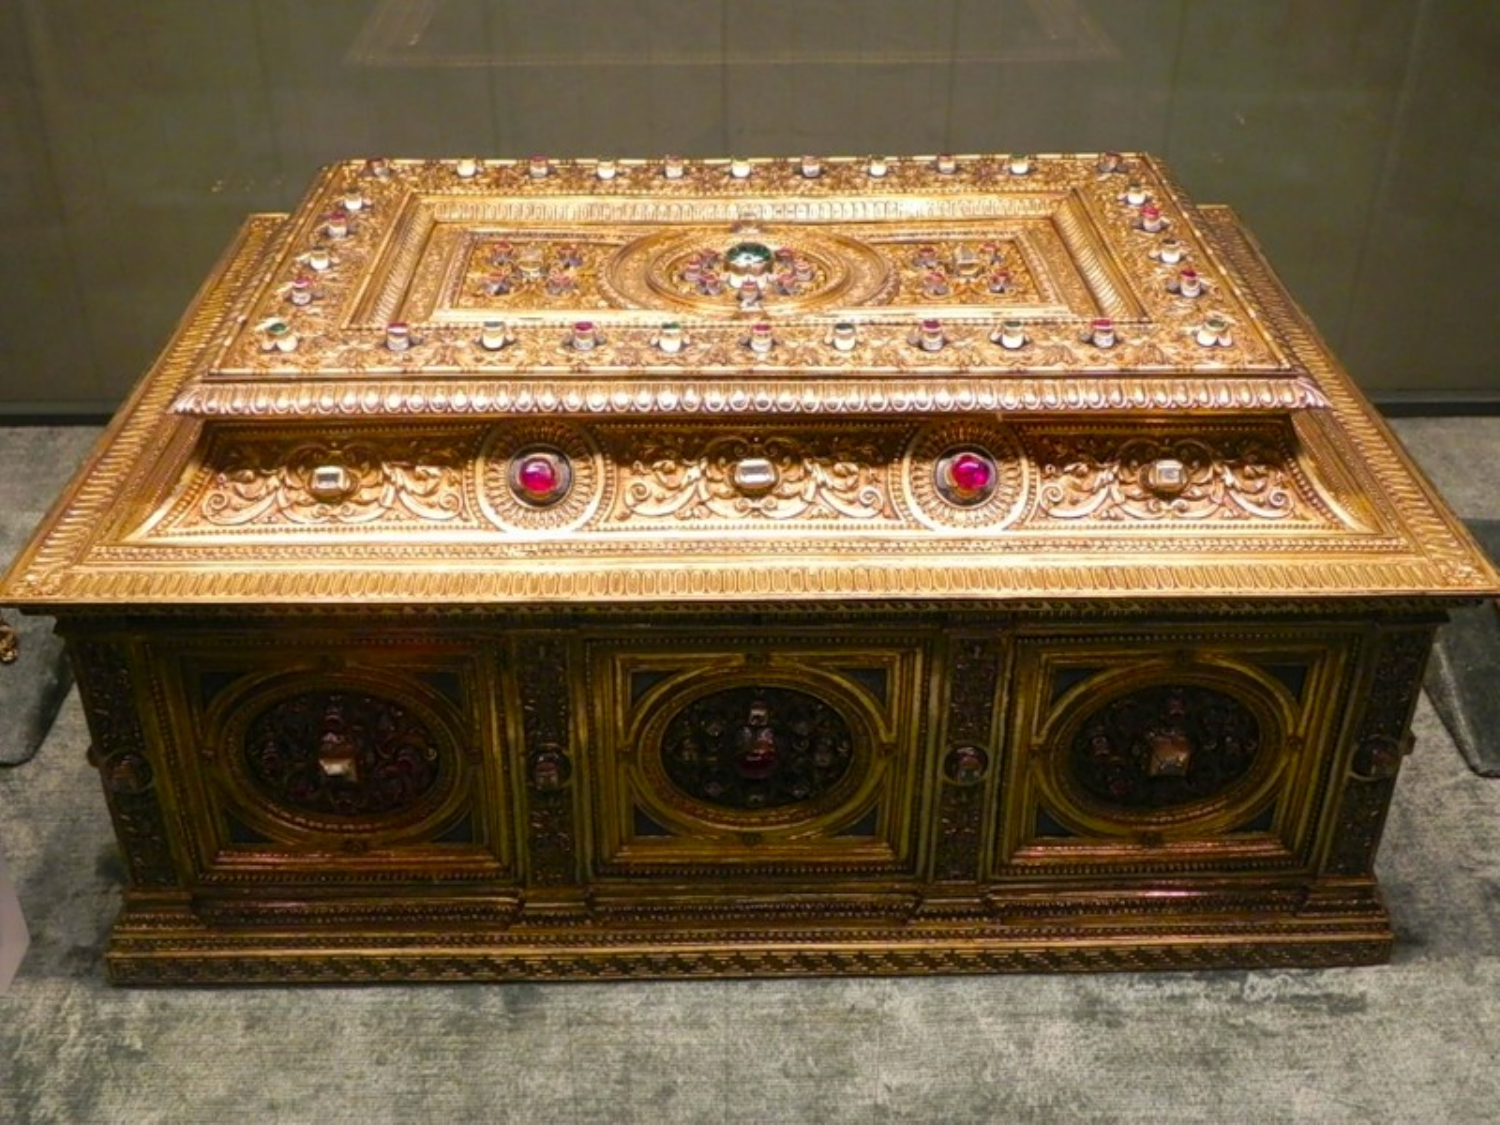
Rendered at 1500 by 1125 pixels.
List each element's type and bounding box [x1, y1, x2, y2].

list [0, 0, 1500, 1125]
